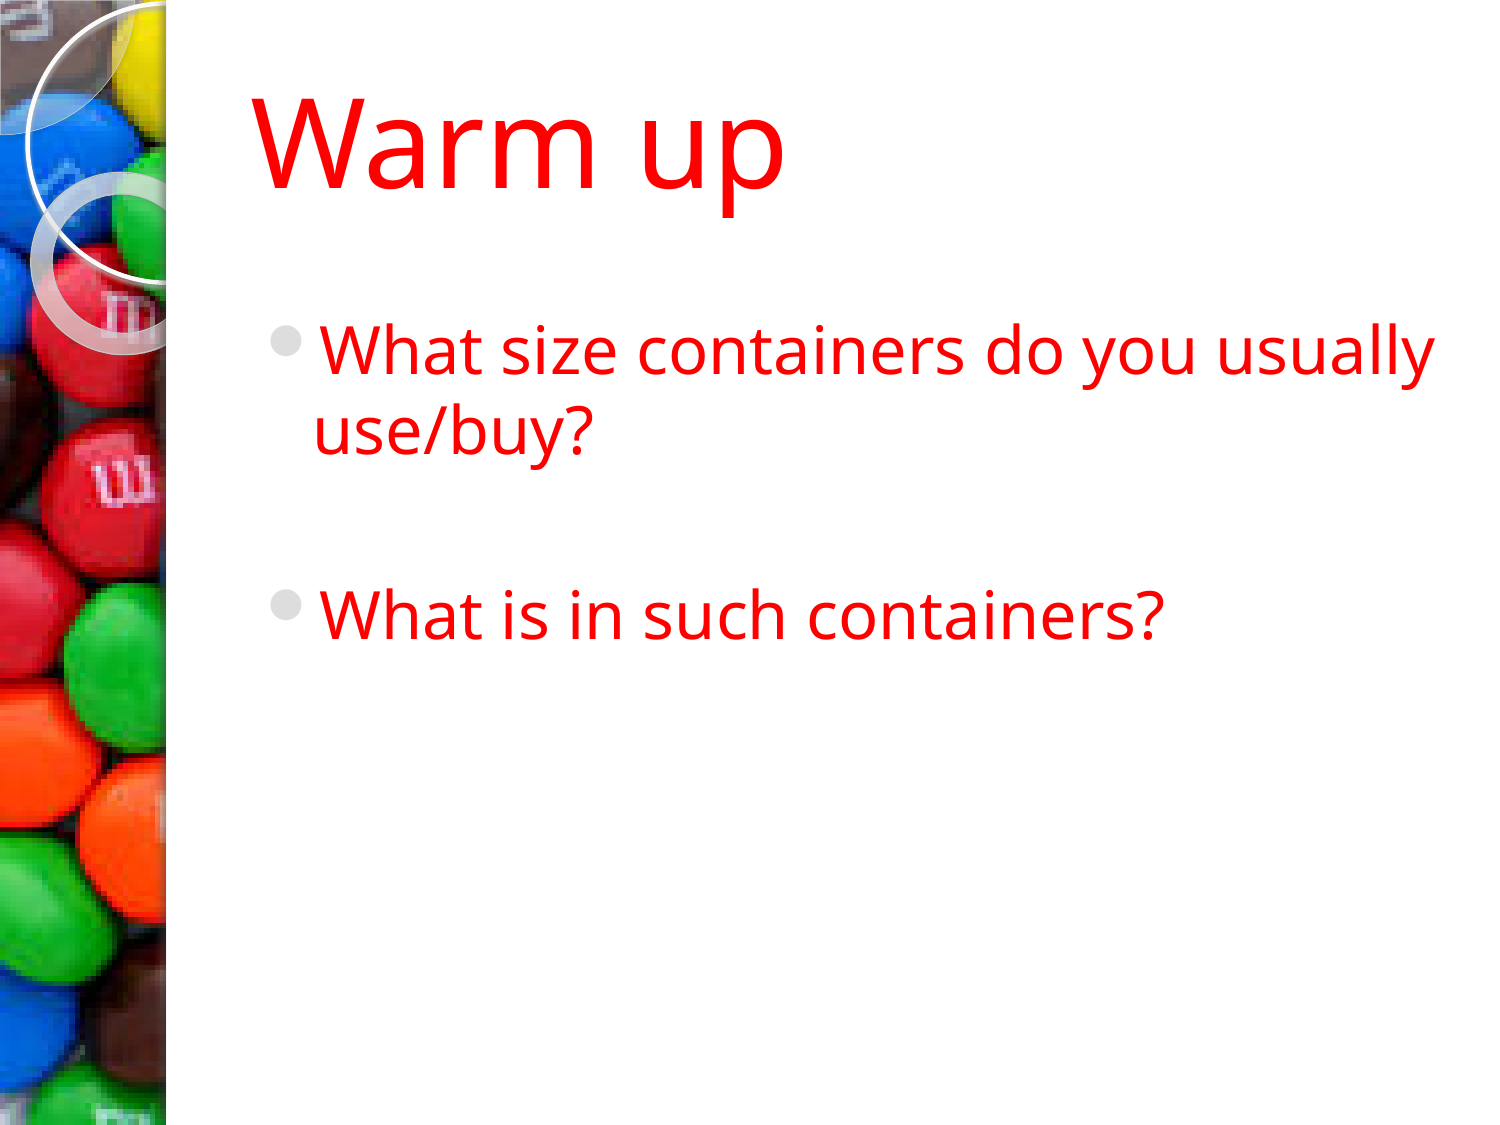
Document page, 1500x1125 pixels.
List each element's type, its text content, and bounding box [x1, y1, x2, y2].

title Warm up [235, 45, 1466, 233]
picture [62, 195, 160, 280]
picture [136, 0, 163, 4]
list What size containers do you usually use/buy? What is in such containers? [237, 299, 1468, 926]
picture [0, 134, 166, 1125]
picture [53, 241, 160, 332]
picture [32, 13, 160, 207]
